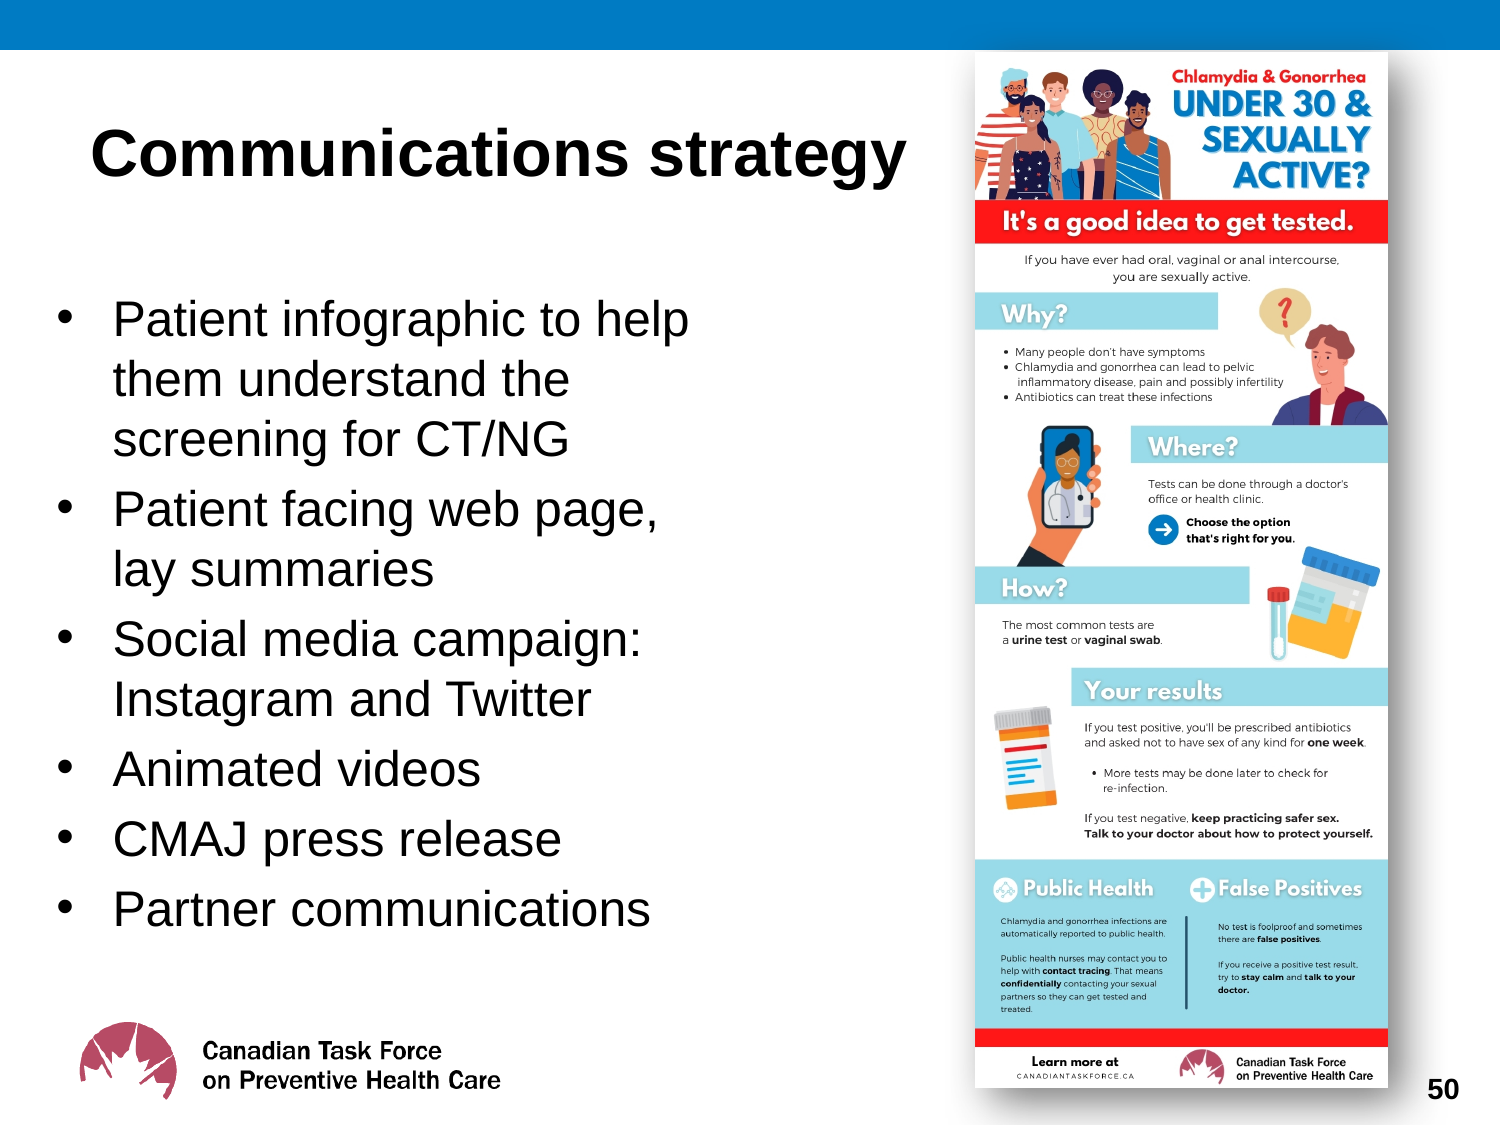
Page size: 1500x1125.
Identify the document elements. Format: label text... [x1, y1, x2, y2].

picture [75, 1021, 504, 1100]
picture [974, 52, 1388, 1088]
list Patient infographic to help them understand the screening for CT/NG Patient facing web page, lay summaries Social media campaign: Instagram and Twitter Animated videos CMAJ press release Partner communications [41, 278, 713, 954]
slide_number 50 [1424, 1062, 1475, 1113]
title Communications strategy [75, 87, 958, 213]
